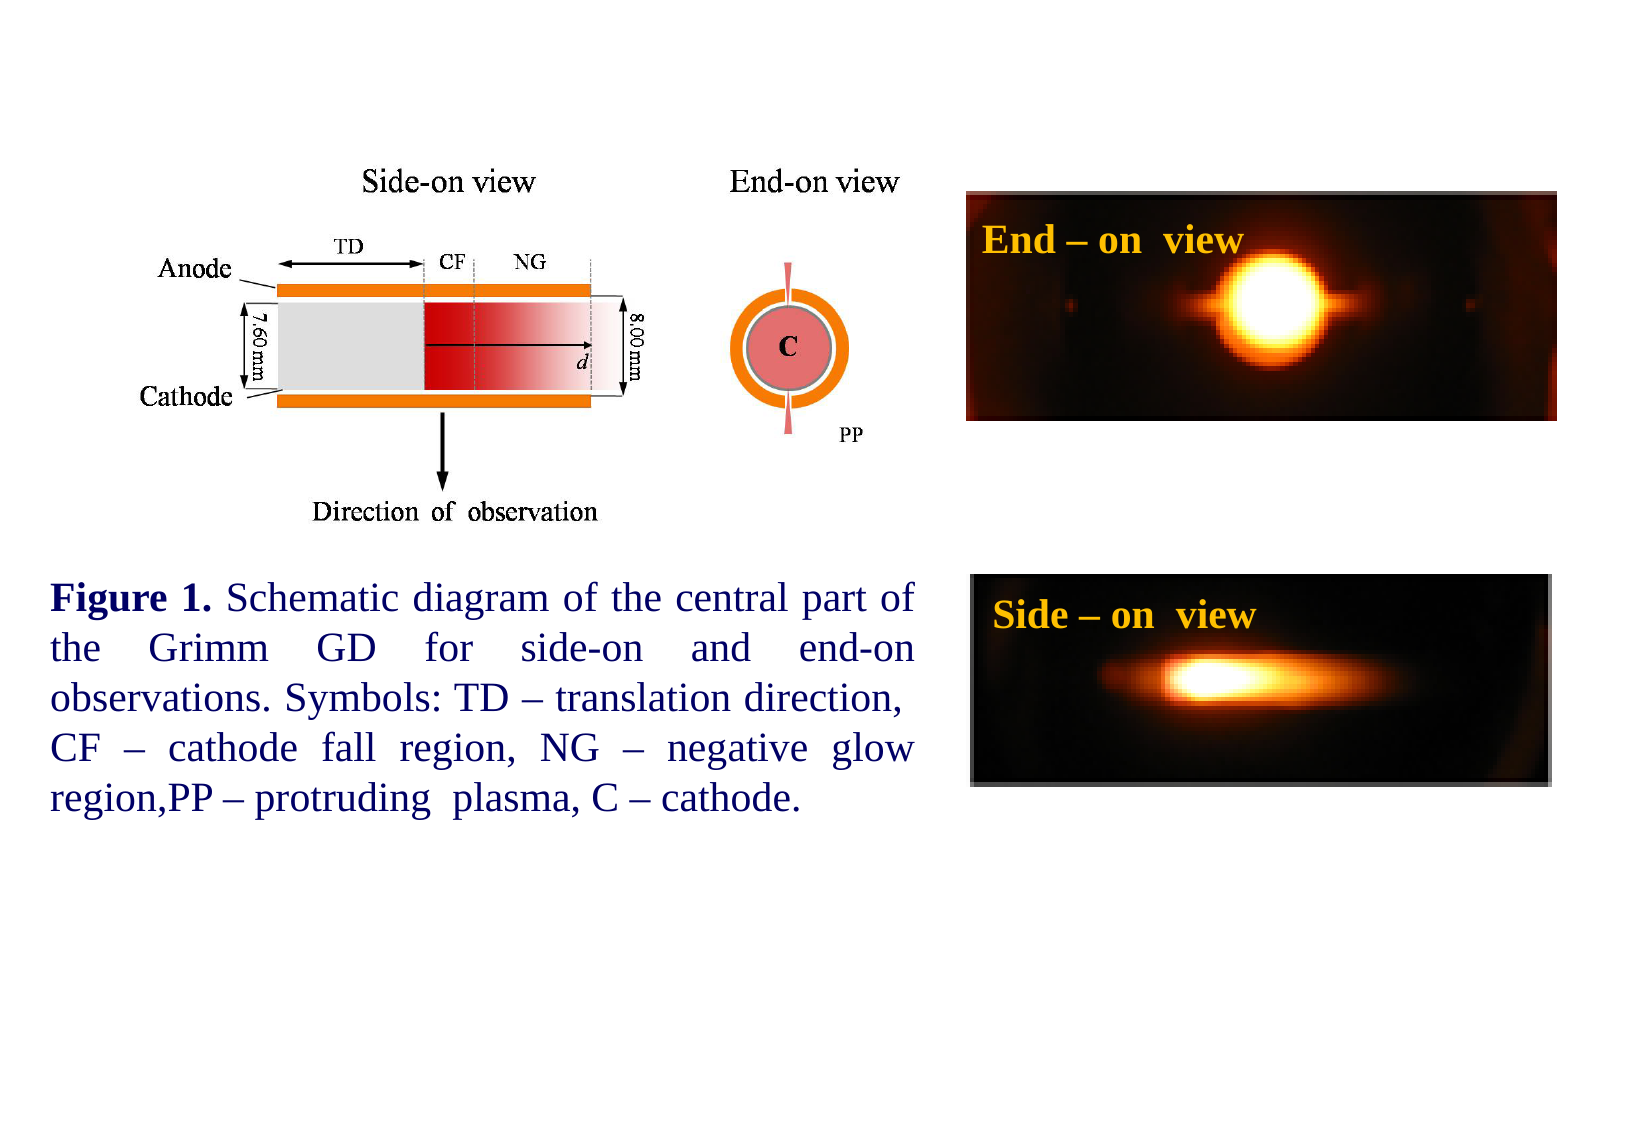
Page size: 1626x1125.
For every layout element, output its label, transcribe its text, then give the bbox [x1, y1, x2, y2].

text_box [913, 191, 1557, 421]
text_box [965, 573, 1557, 787]
picture [120, 148, 919, 528]
text_box Figure 1. Schematic diagram of the central part of the Grimm GD for side-on and end-on observations. Symbols: TD – translation direction, CF – cathode fall region, NG – negative glow region,PP – protruding plasma, C – cathode. [35, 562, 931, 828]
